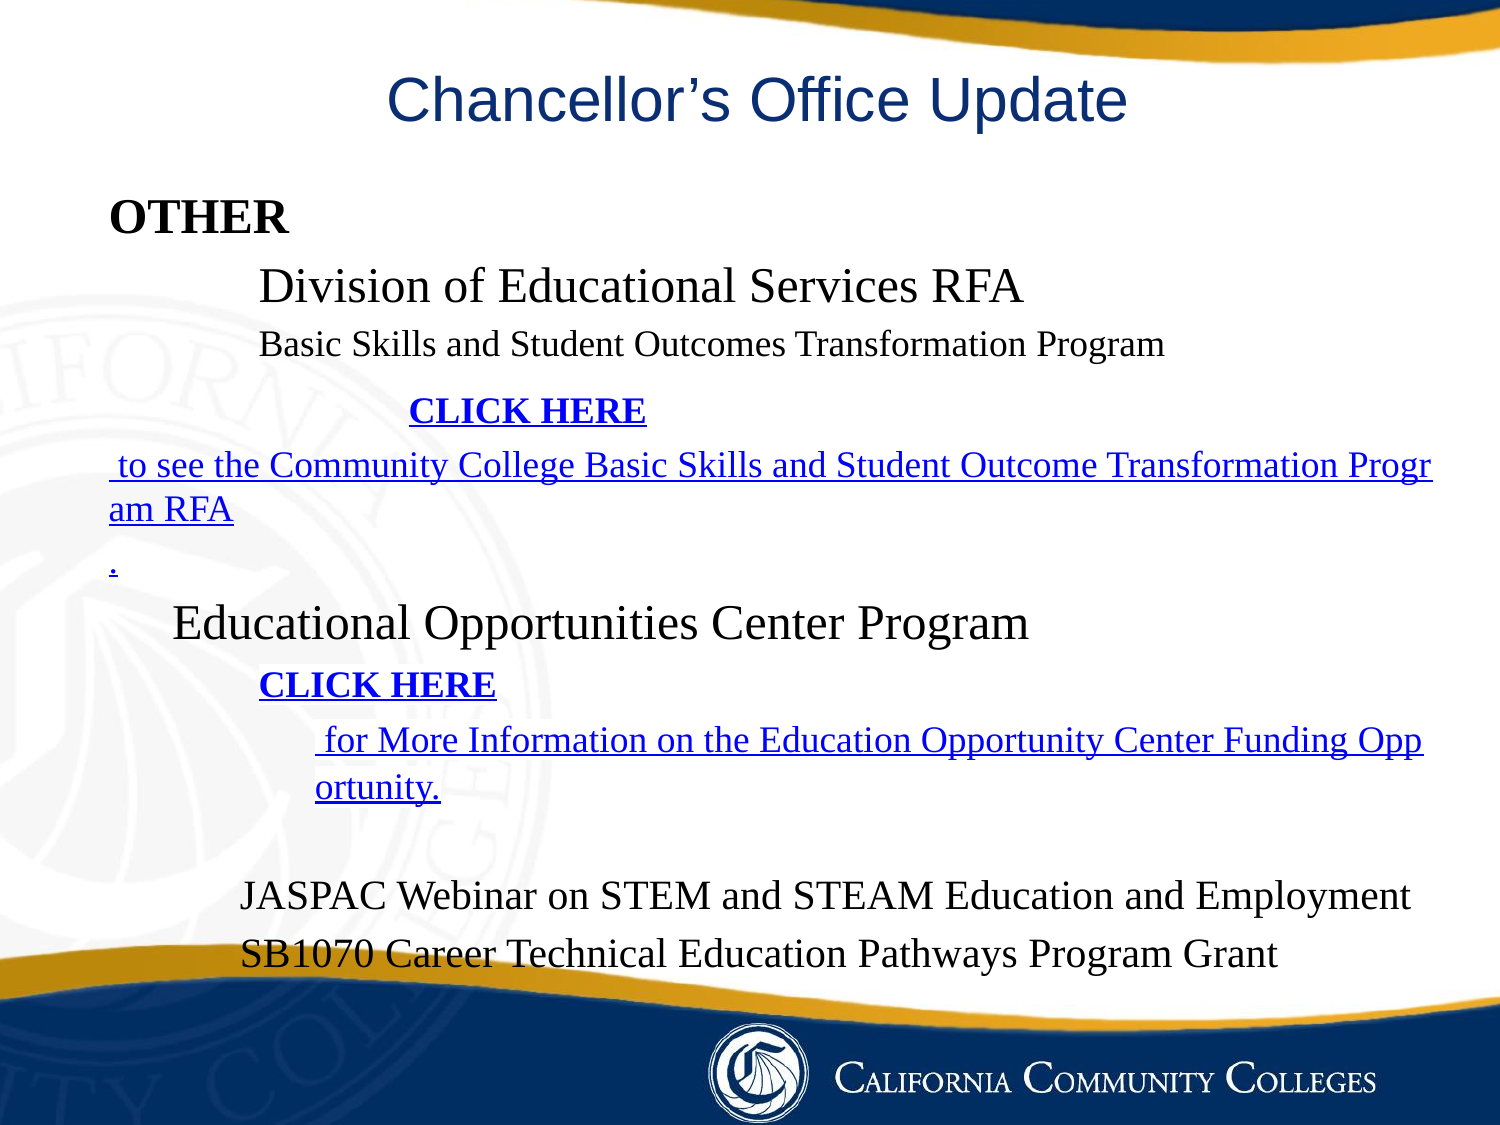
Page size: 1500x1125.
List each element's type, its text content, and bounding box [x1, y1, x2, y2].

text_box OTHER Division of Educational Services RFA Basic Skills and Student Outcomes Transformation Program CLICK HERE to see the Community College Basic Skills and Student Outcome Transformation Program RFA. Educational Opportunities Center Program CLICK HERE for More Information on the Education Opportunity Center Funding Opportunity. JASPAC Webinar on STEM and STEAM Education and Employment SB1070 Career Technical Education Pathways Program Grant [93, 159, 1456, 840]
picture [0, 0, 1500, 1125]
text_box Chancellor’s Office Update [302, 13, 1215, 159]
